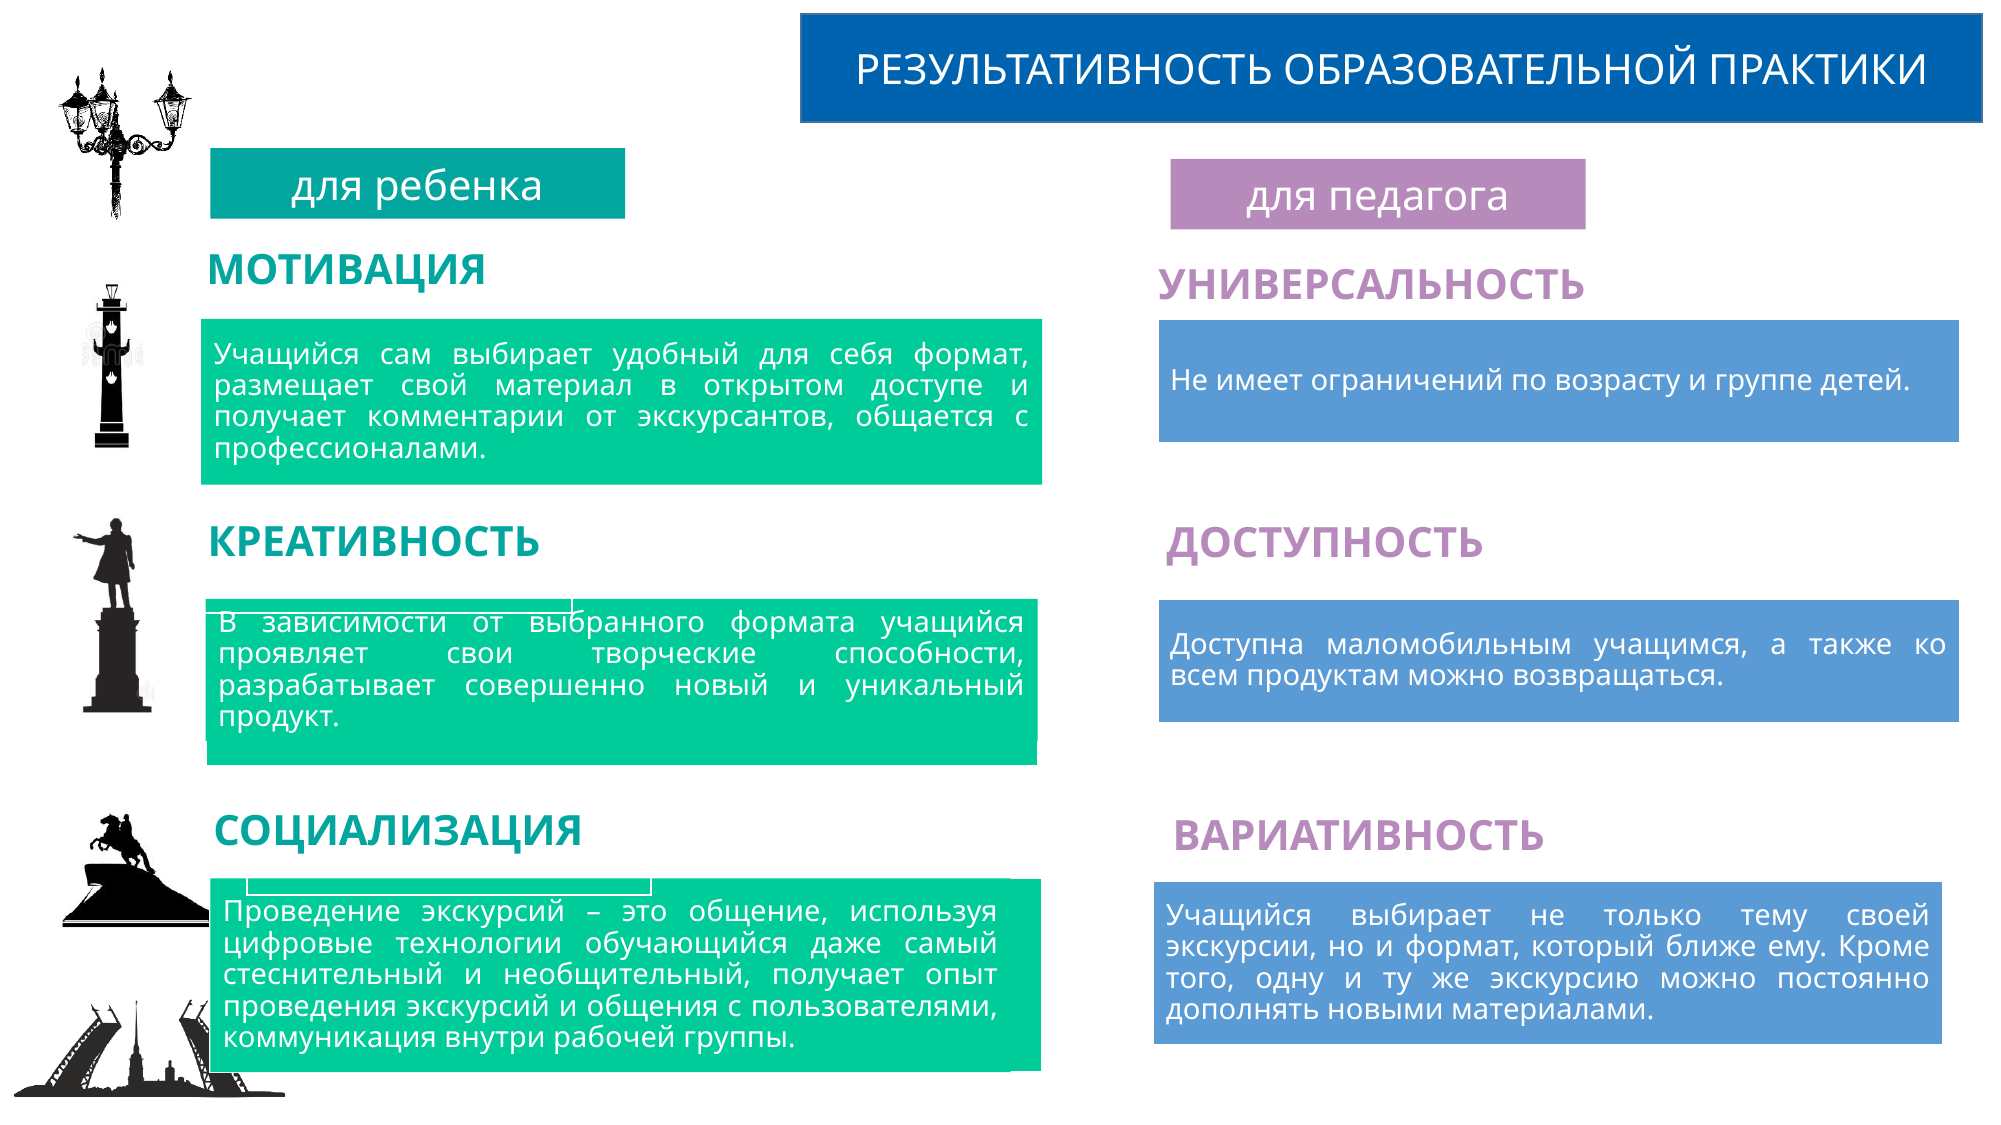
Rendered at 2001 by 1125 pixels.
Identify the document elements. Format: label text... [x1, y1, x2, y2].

text_box РЕЗУЛЬТАТИВНОСТЬ ОБРАЗОВАТЕЛЬНОЙ ПРАКТИКИ [800, 13, 1983, 123]
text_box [1157, 599, 1961, 723]
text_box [1157, 319, 1961, 443]
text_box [1102, 505, 1549, 721]
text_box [210, 878, 1043, 1073]
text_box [13, 67, 286, 1125]
text_box для ребенка [286, 147, 626, 207]
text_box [1137, 158, 1606, 537]
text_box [1153, 881, 1943, 1046]
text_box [196, 813, 652, 896]
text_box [168, 518, 577, 613]
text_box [205, 598, 1038, 767]
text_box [1137, 796, 1581, 879]
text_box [200, 318, 1043, 485]
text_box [112, 207, 626, 423]
